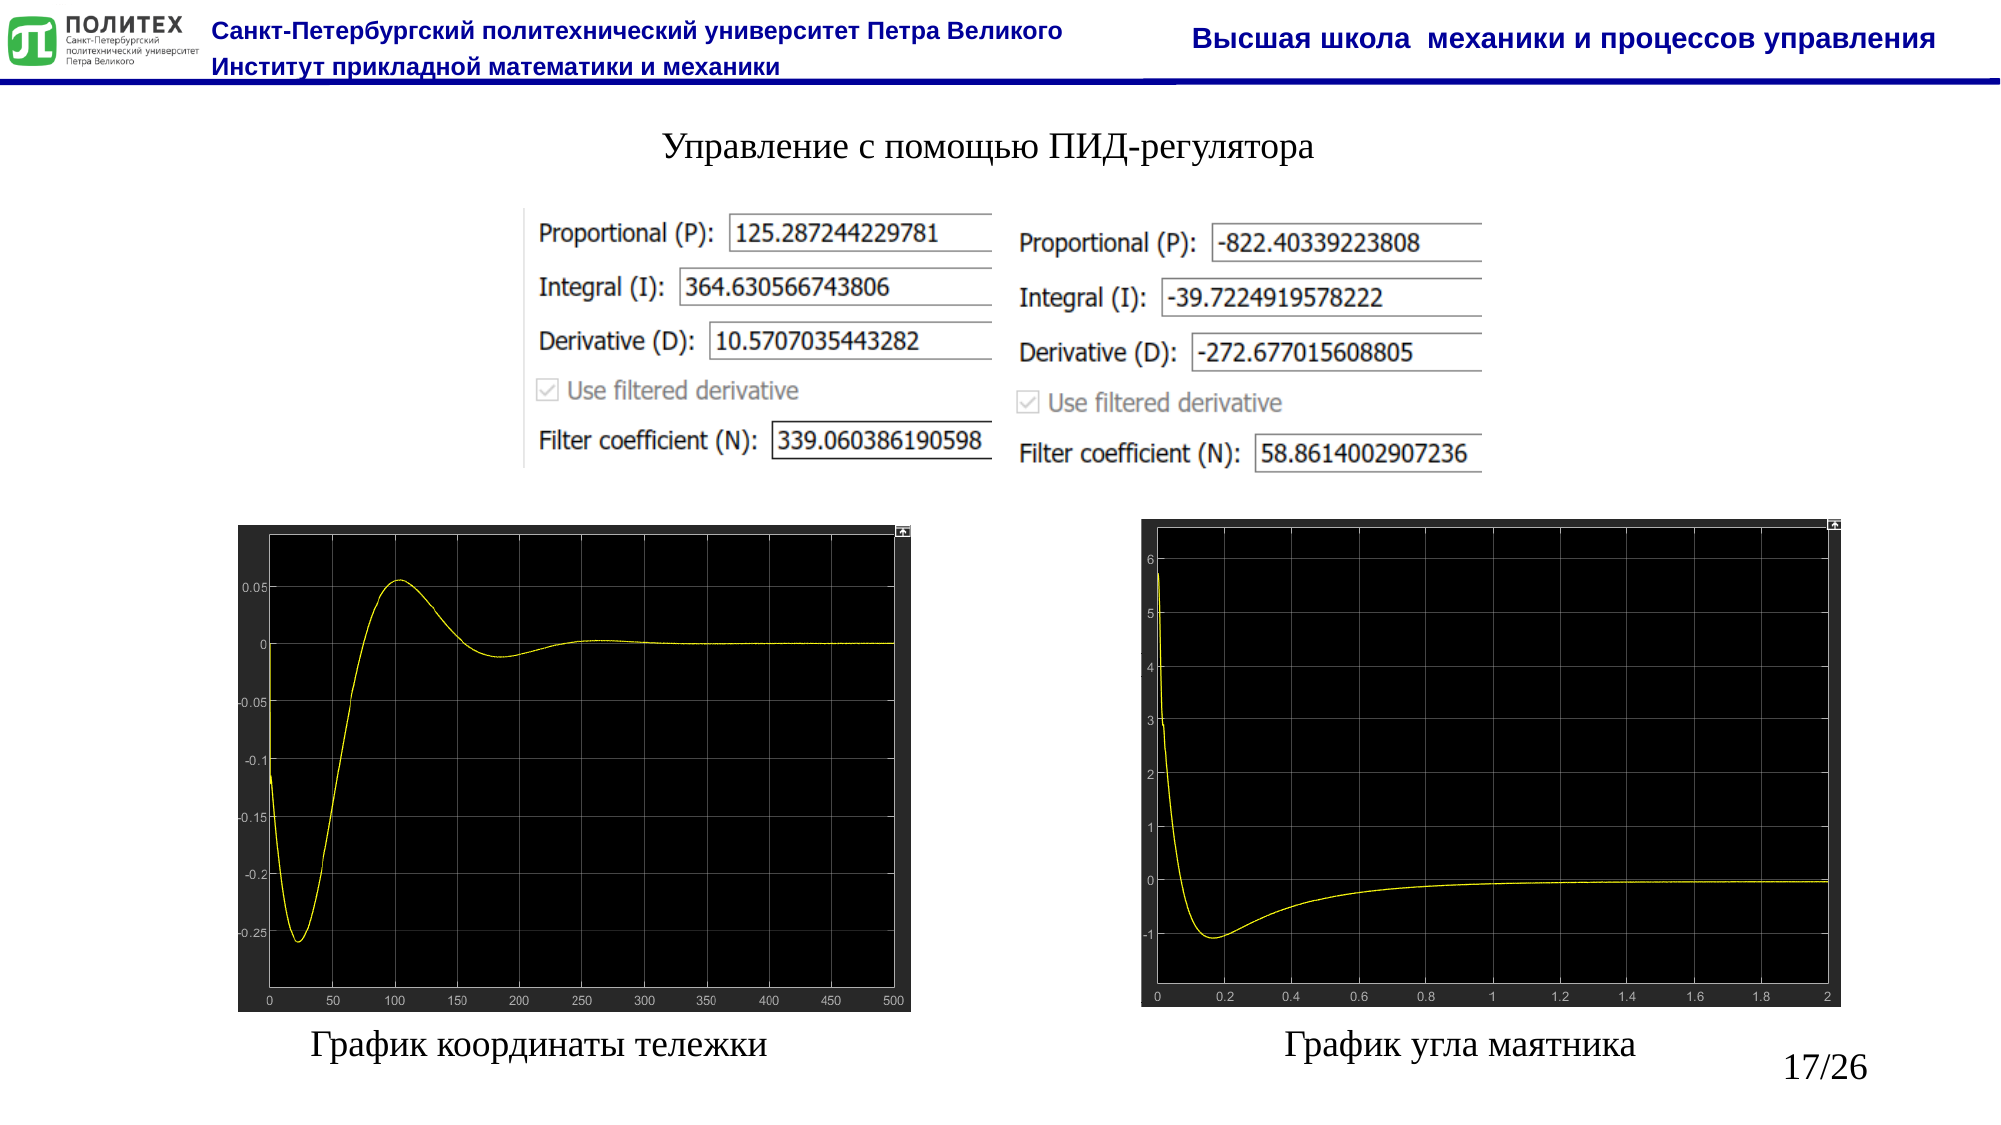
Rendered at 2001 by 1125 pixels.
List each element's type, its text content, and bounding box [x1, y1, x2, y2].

picture [238, 524, 912, 1012]
text_box 17/26 [1767, 1034, 1969, 1125]
picture [1141, 519, 1841, 1007]
text_box Управление с помощью ПИД-регулятора [574, 113, 1402, 174]
text_box График координаты тележки [114, 1011, 965, 1072]
picture [522, 207, 992, 468]
picture [3, 5, 206, 77]
picture [1008, 216, 1482, 480]
text_box График угла маятника [1141, 1014, 1780, 1072]
